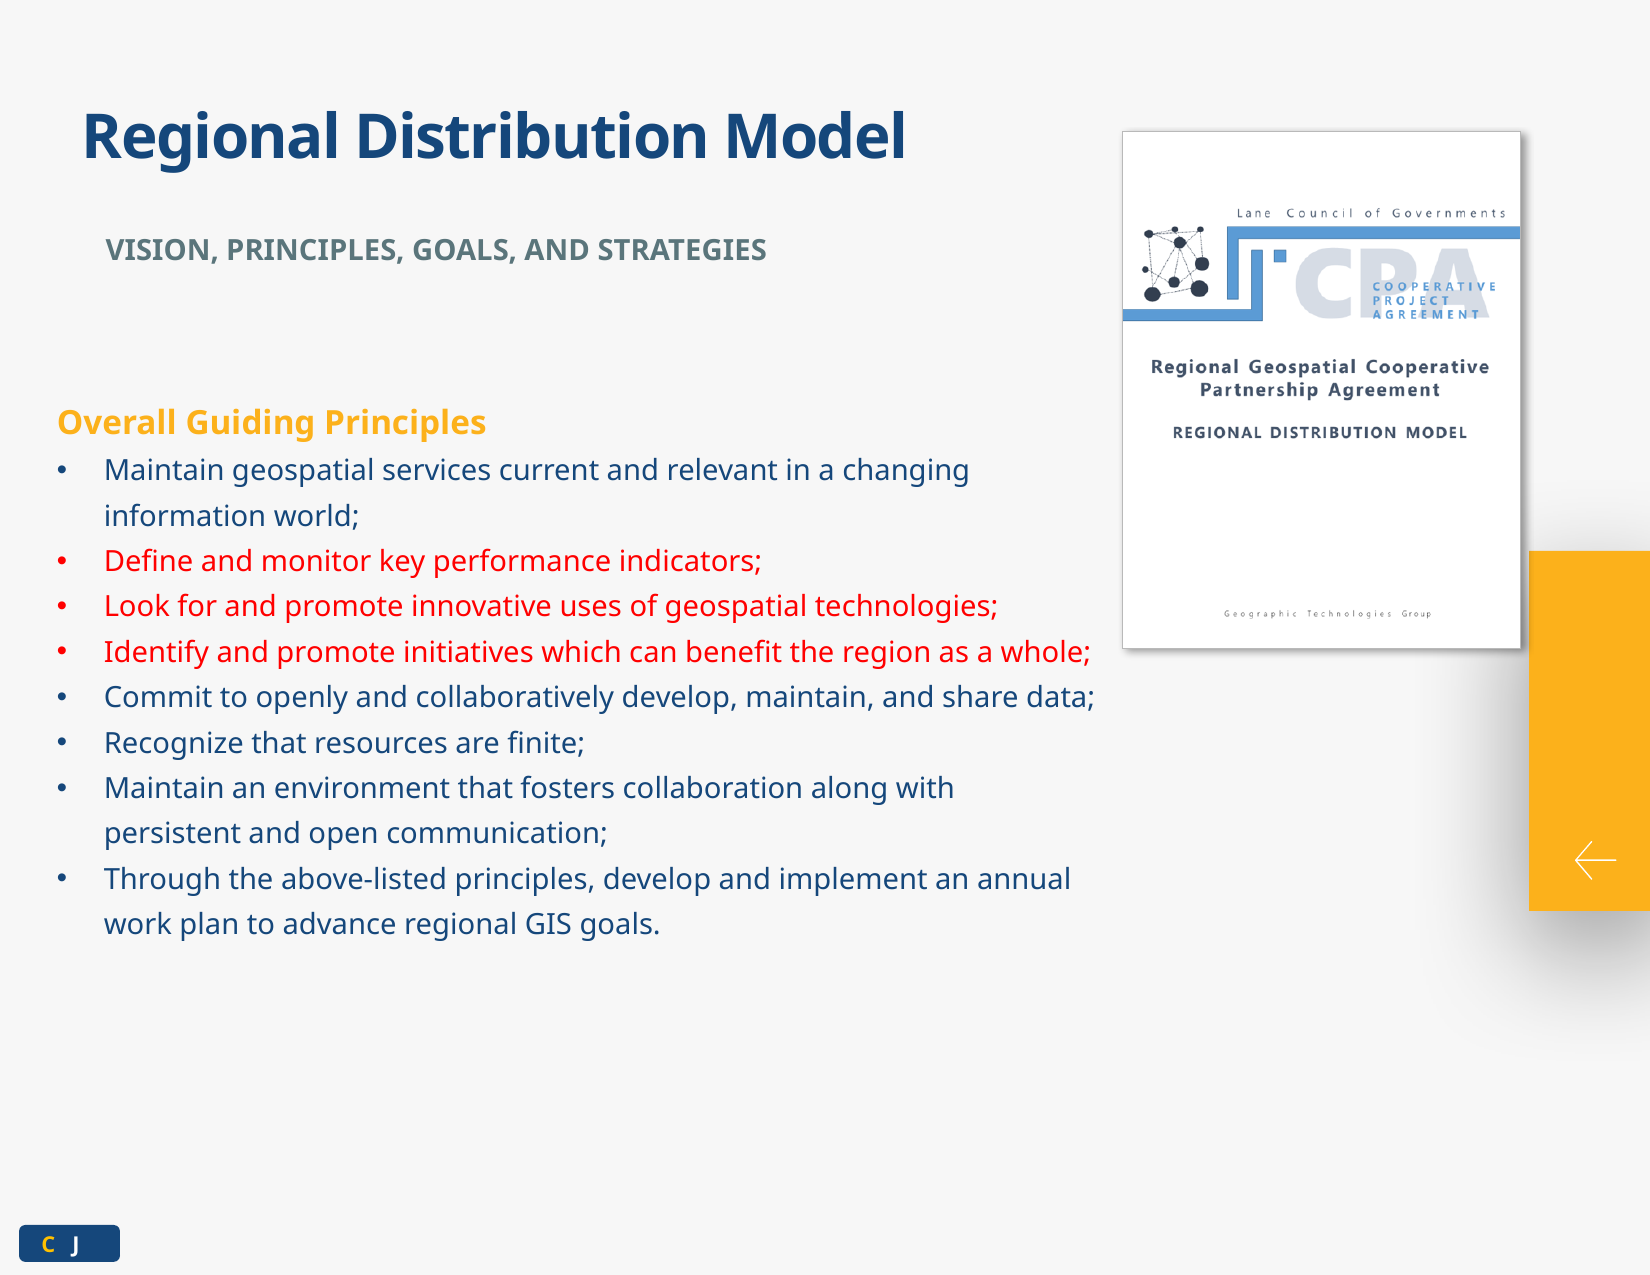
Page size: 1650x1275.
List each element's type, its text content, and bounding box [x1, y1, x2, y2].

text_box VISION, PRINCIPLES, GOALS, AND STRATEGIES [105, 215, 966, 271]
picture [1093, 0, 1650, 1272]
text_box Overall Guiding Principles Maintain geospatial services current and relevant in a changing information world; Define and monitor key performance indicators; Look for and promote innovative uses of geospatial technologies; Identify and promote initiatives which can benefit the region as a whole; Commit to openly and collaboratively develop, maintain, and share data; Recognize that resources are finite; Maintain an environment that fosters collaboration along with persistent and open communication; Through the above-listed principles, develop and implement an annual work plan to advance regional GIS goals. [56, 384, 1129, 1037]
title Regional Distribution Model [81, 79, 966, 312]
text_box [18, 1217, 139, 1262]
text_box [1529, 550, 1650, 911]
